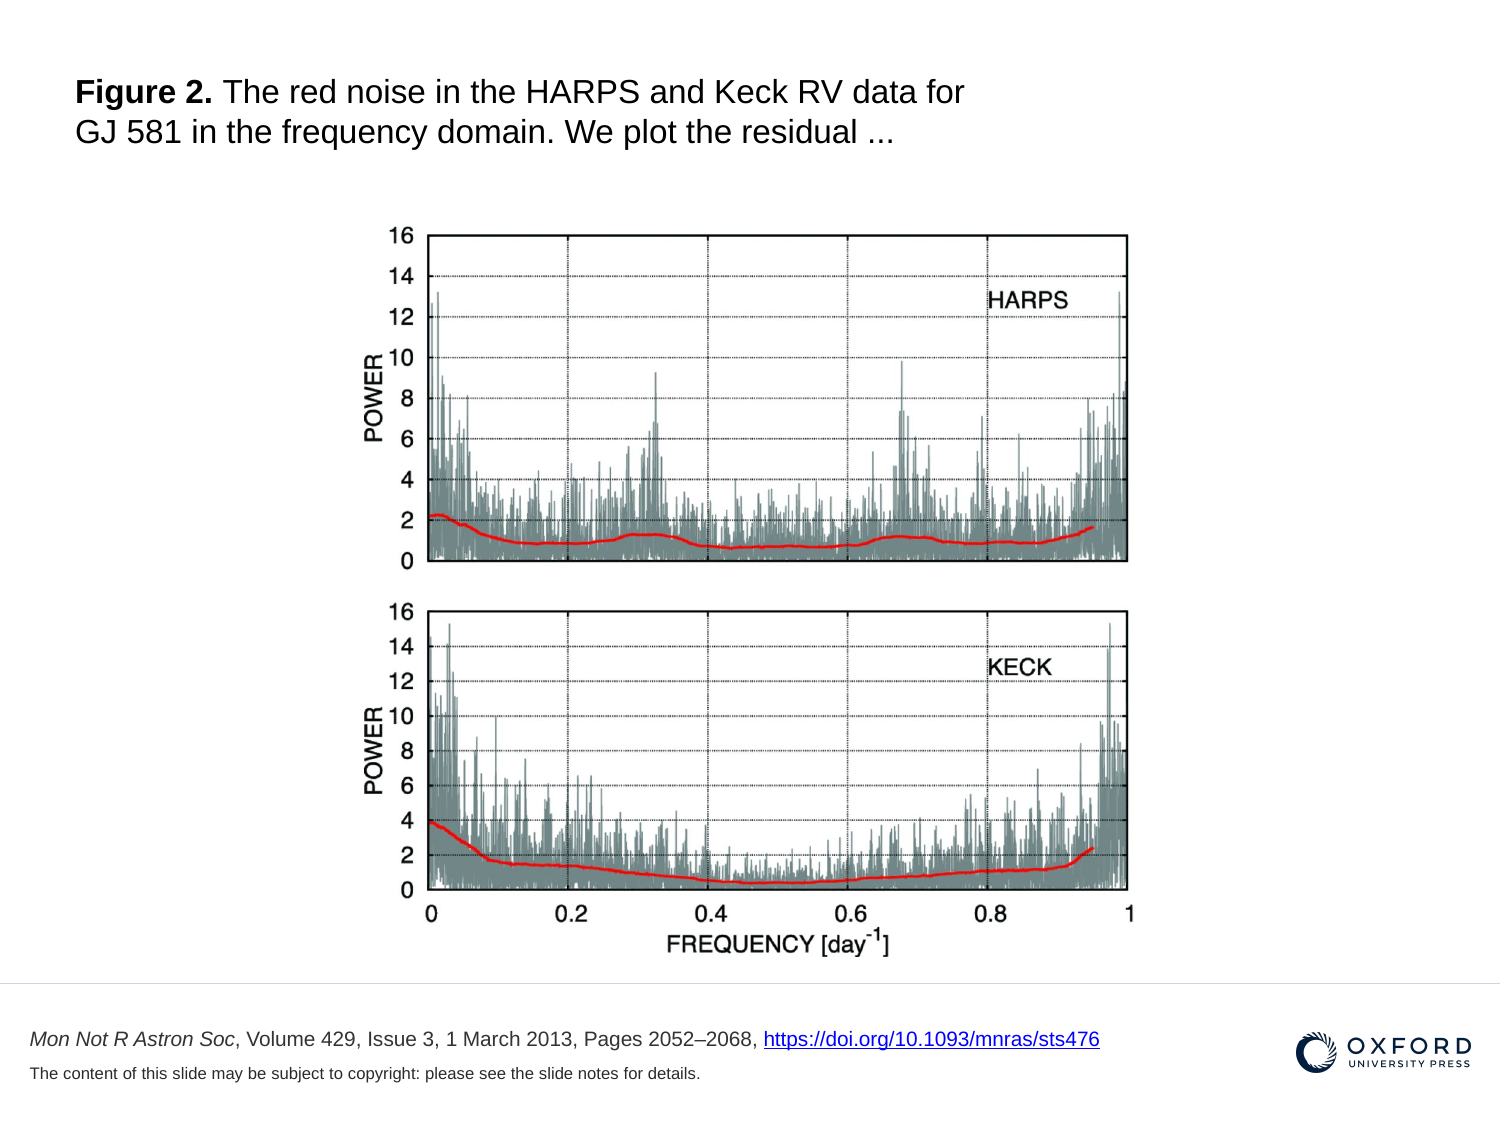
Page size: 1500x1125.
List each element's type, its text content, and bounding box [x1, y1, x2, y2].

picture [1296, 1032, 1471, 1073]
title Figure 2. The red noise in the HARPS and Keck RV data for GJ 581 in the frequency domain. We plot the residual ... [75, 69, 1078, 171]
picture [364, 224, 1135, 957]
footer Mon Not R Astron Soc, Volume 429, Issue 3, 1 March 2013, Pages 2052–2068, https://doi.org/10.1093/mnras/sts476 The content of this slide may be subject to copyright: please see the slide notes for details. [0, 983, 1260, 1125]
